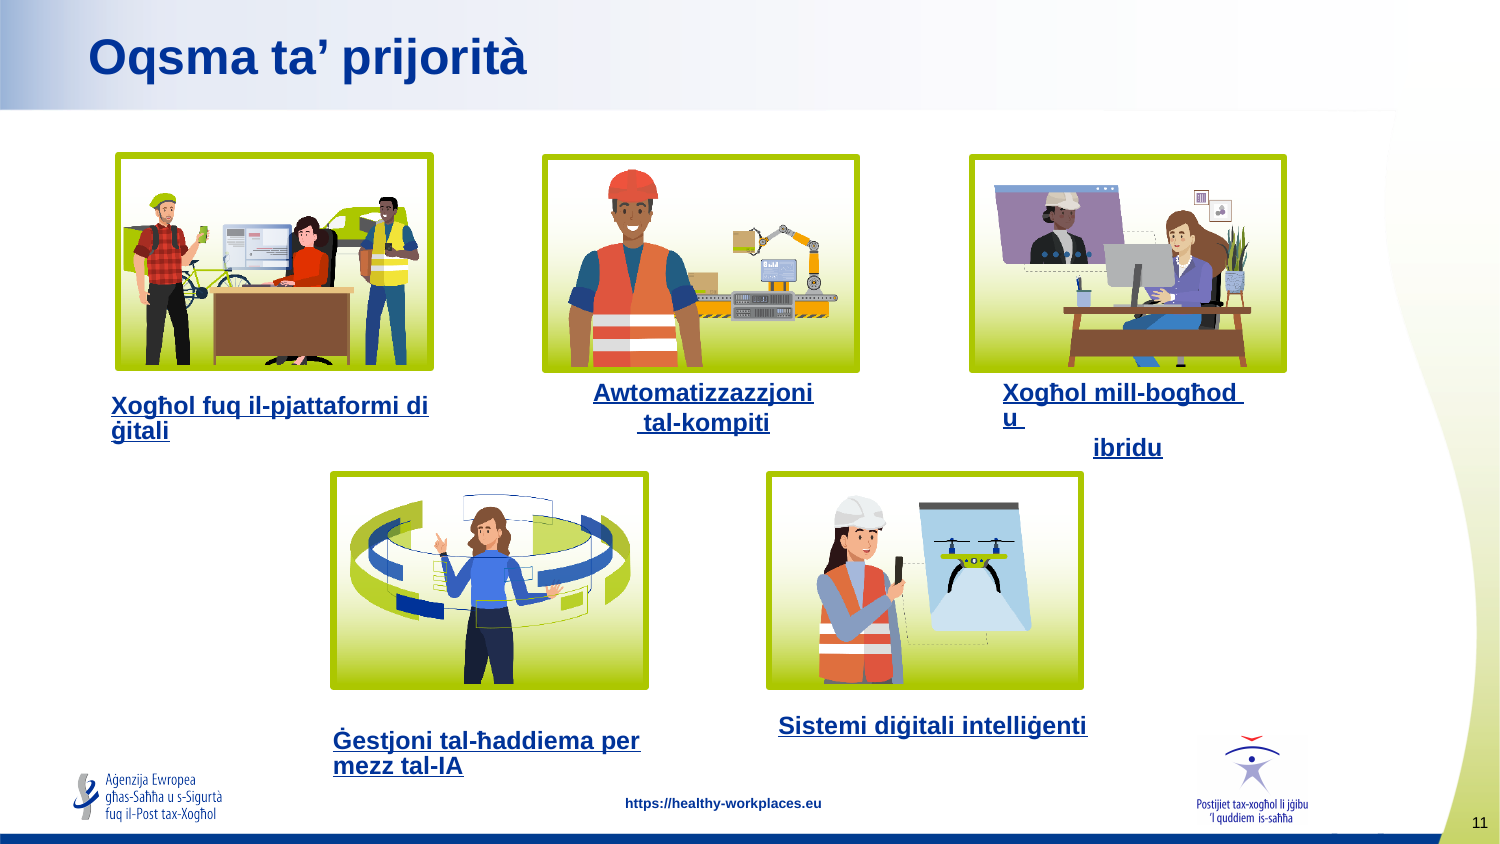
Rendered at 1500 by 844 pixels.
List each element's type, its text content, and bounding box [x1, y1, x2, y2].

text_box Awtomatizzazzjoni tal-kompiti [577, 376, 829, 436]
text_box Sistemi diġitali intelliġenti [769, 709, 1097, 740]
picture [0, 0, 1500, 844]
text_box Ġestjoni tal-ħaddiema permezz tal-IA [332, 694, 660, 755]
text_box Xogħol fuq il-pjattaformi diġitali [111, 389, 438, 420]
text_box Xogħol mill-bogħod u ibridu [1002, 376, 1254, 436]
title Oqsma ta’ prijorità [88, 0, 1306, 126]
